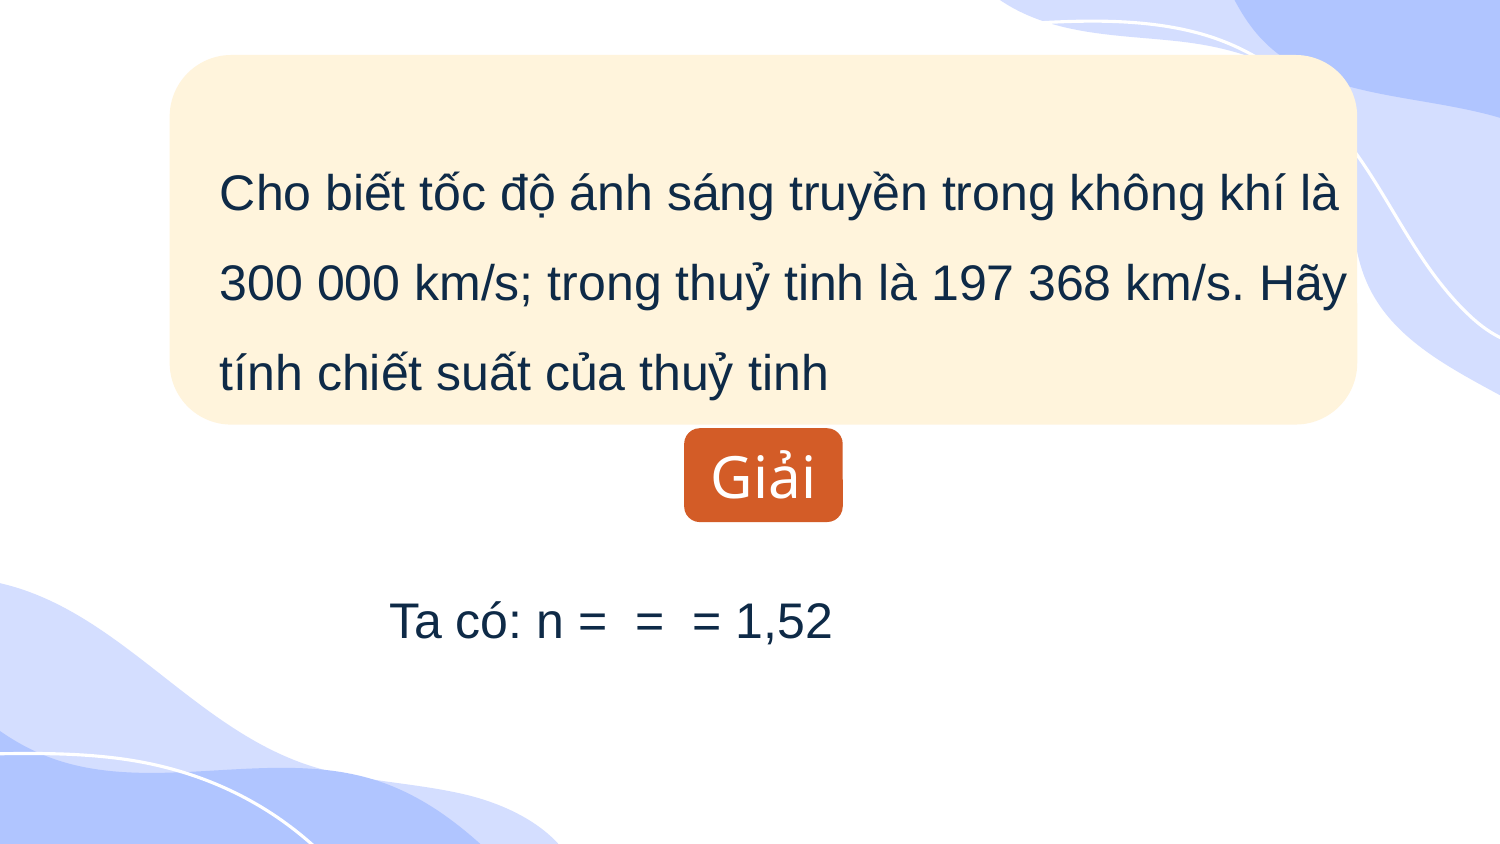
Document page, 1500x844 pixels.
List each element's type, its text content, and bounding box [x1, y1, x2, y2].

text_box Giải [684, 428, 843, 523]
text_box Cho biết tốc độ ánh sáng truyền trong không khí là 300 000 km/s; trong thuỷ tinh là 197 368 km/s. Hãy tính chiết suất của thuỷ tinh [205, 122, 1393, 408]
text_box [167, 52, 1360, 427]
